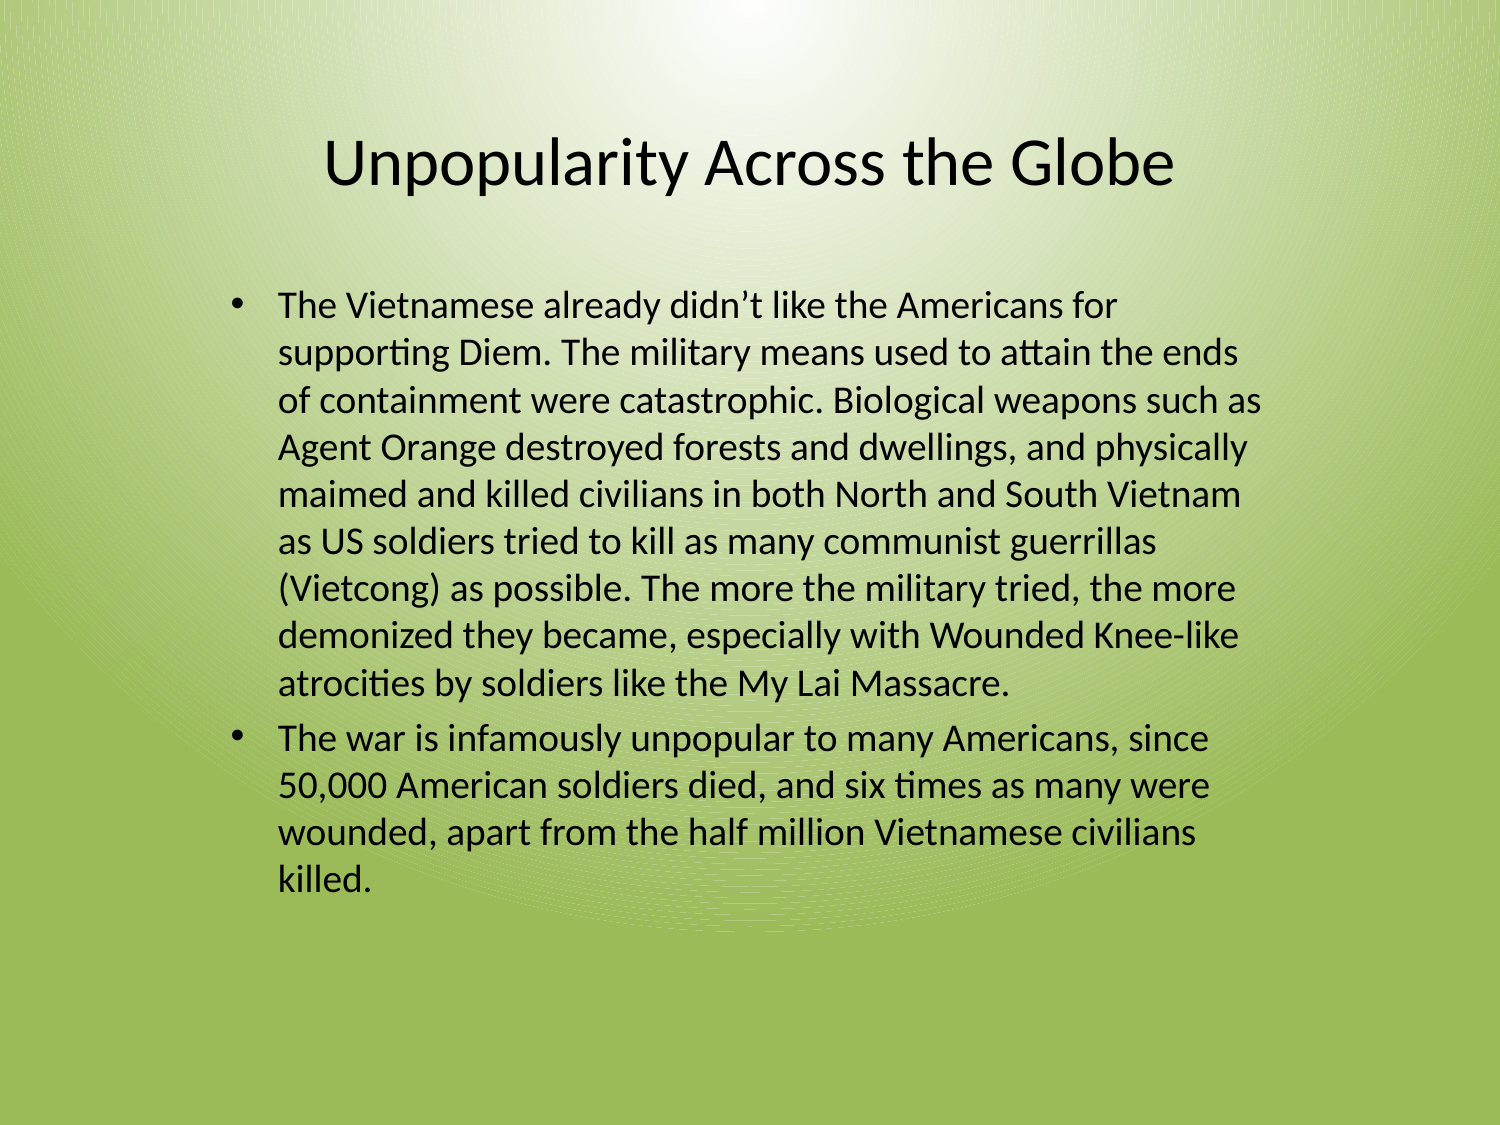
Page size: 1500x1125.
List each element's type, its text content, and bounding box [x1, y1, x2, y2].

list The Vietnamese already didn’t like the Americans for supporting Diem. The military means used to attain the ends of containment were catastrophic. Biological weapons such as Agent Orange destroyed forests and dwellings, and physically maimed and killed civilians in both North and South Vietnam as US soldiers tried to kill as many communist guerrillas (Vietcong) as possible. The more the military tried, the more demonized they became, especially with Wounded Knee-like atrocities by soldiers like the My Lai Massacre. The war is infamously unpopular to many Americans, since 50,000 American soldiers died, and six times as many were wounded, apart from the half million Vietnamese civilians killed. [215, 271, 1285, 966]
title Unpopularity Across the Globe [243, 87, 1257, 229]
